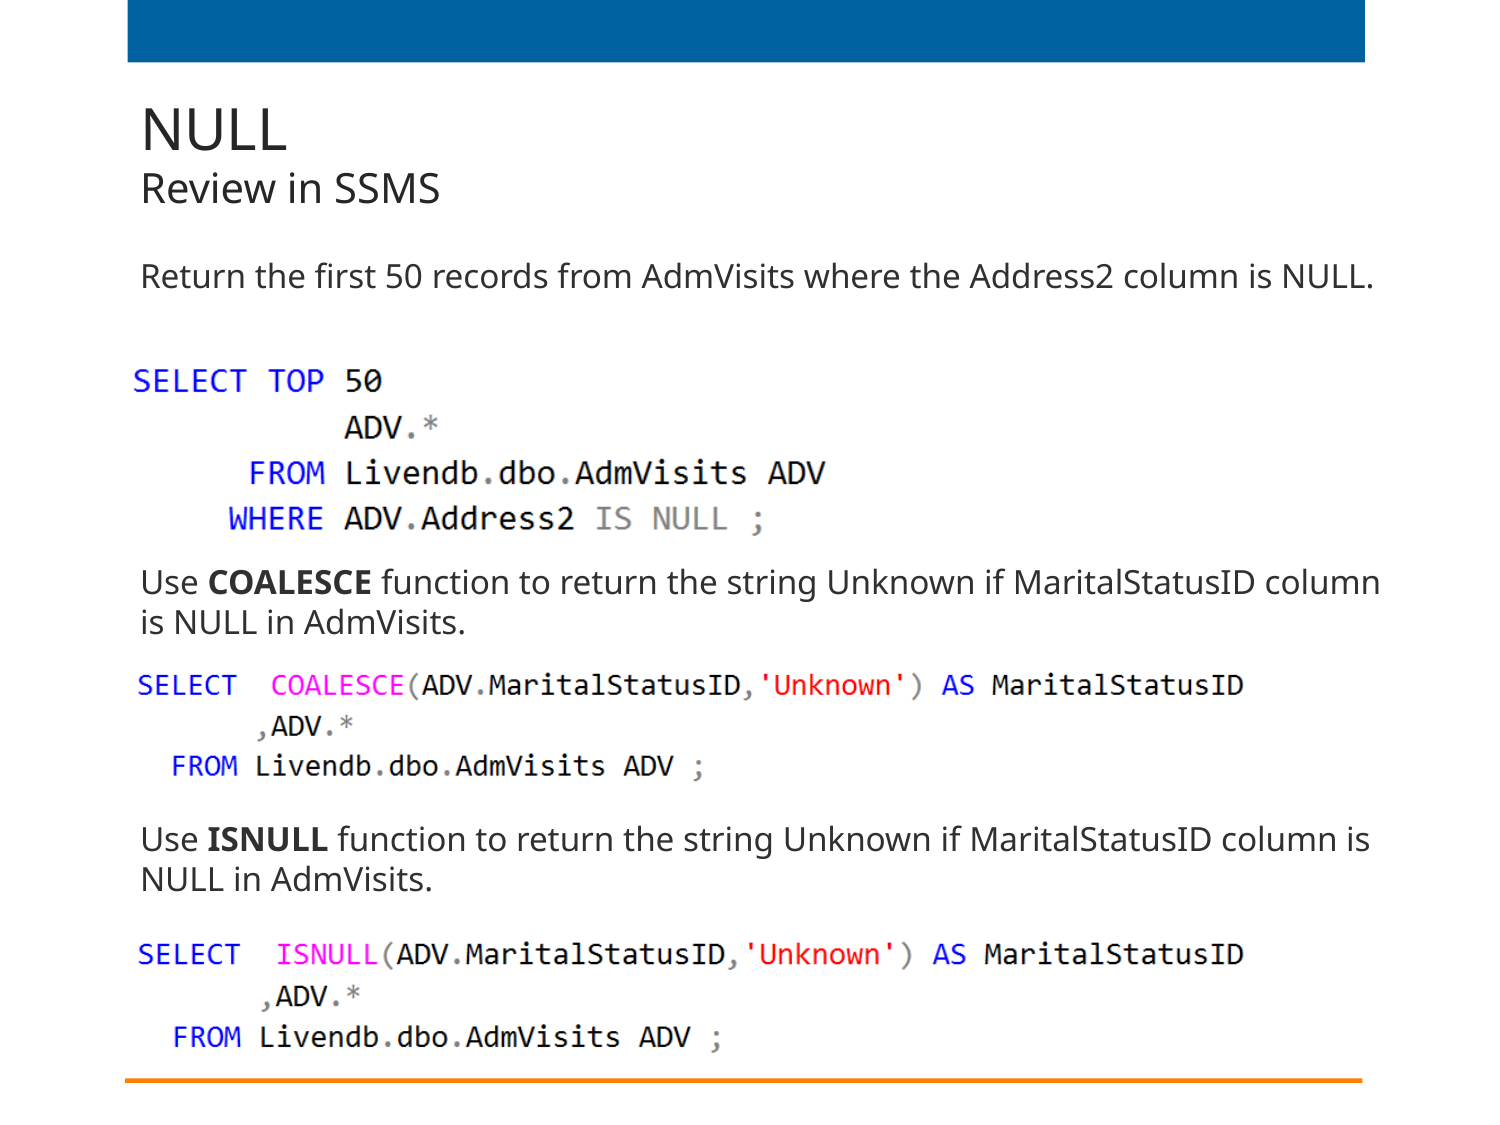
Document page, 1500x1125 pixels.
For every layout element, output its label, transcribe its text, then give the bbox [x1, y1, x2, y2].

list Return the first 50 records from AdmVisits where the Address2 column is NULL. [125, 247, 1423, 346]
text_box Use COALESCE function to return the string Unknown if MaritalStatusID column is NULL in AdmVisits. [125, 553, 1423, 652]
picture [124, 664, 1272, 789]
picture [124, 357, 841, 542]
picture [124, 927, 1267, 1073]
text_box Use ISNULL function to return the string Unknown if MaritalStatusID column is NULL in AdmVisits. [125, 810, 1423, 909]
title NULL Review in SSMS [125, 84, 1238, 247]
